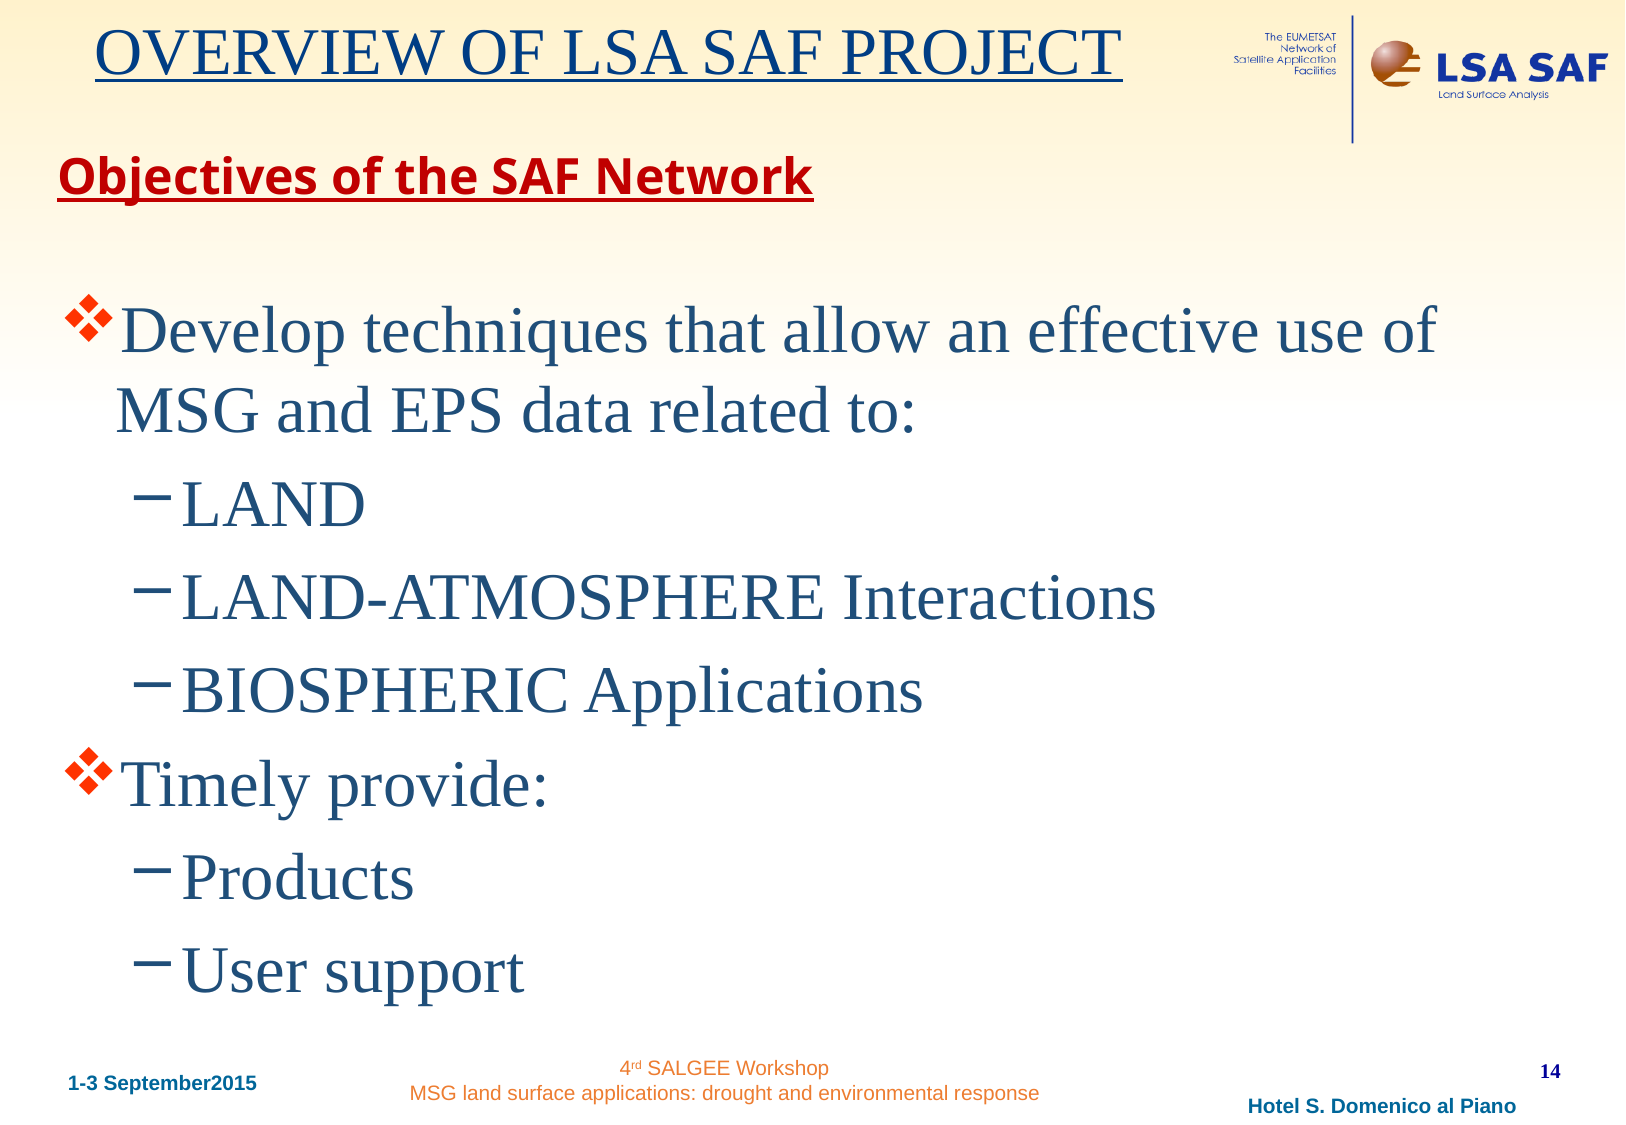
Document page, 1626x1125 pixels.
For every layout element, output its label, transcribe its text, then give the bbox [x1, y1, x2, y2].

text_box Objectives of the SAF Network [42, 137, 1012, 213]
picture [1198, 0, 1625, 159]
text_box OVERVIEW OF LSA SAF PROJECT [4, 0, 1213, 96]
text_box Develop techniques that allow an effective use of MSG and EPS data related to: LAND LAND-ATMOSPHERE Interactions BIOSPHERIC Applications Timely provide: Products User support [44, 278, 1519, 1014]
